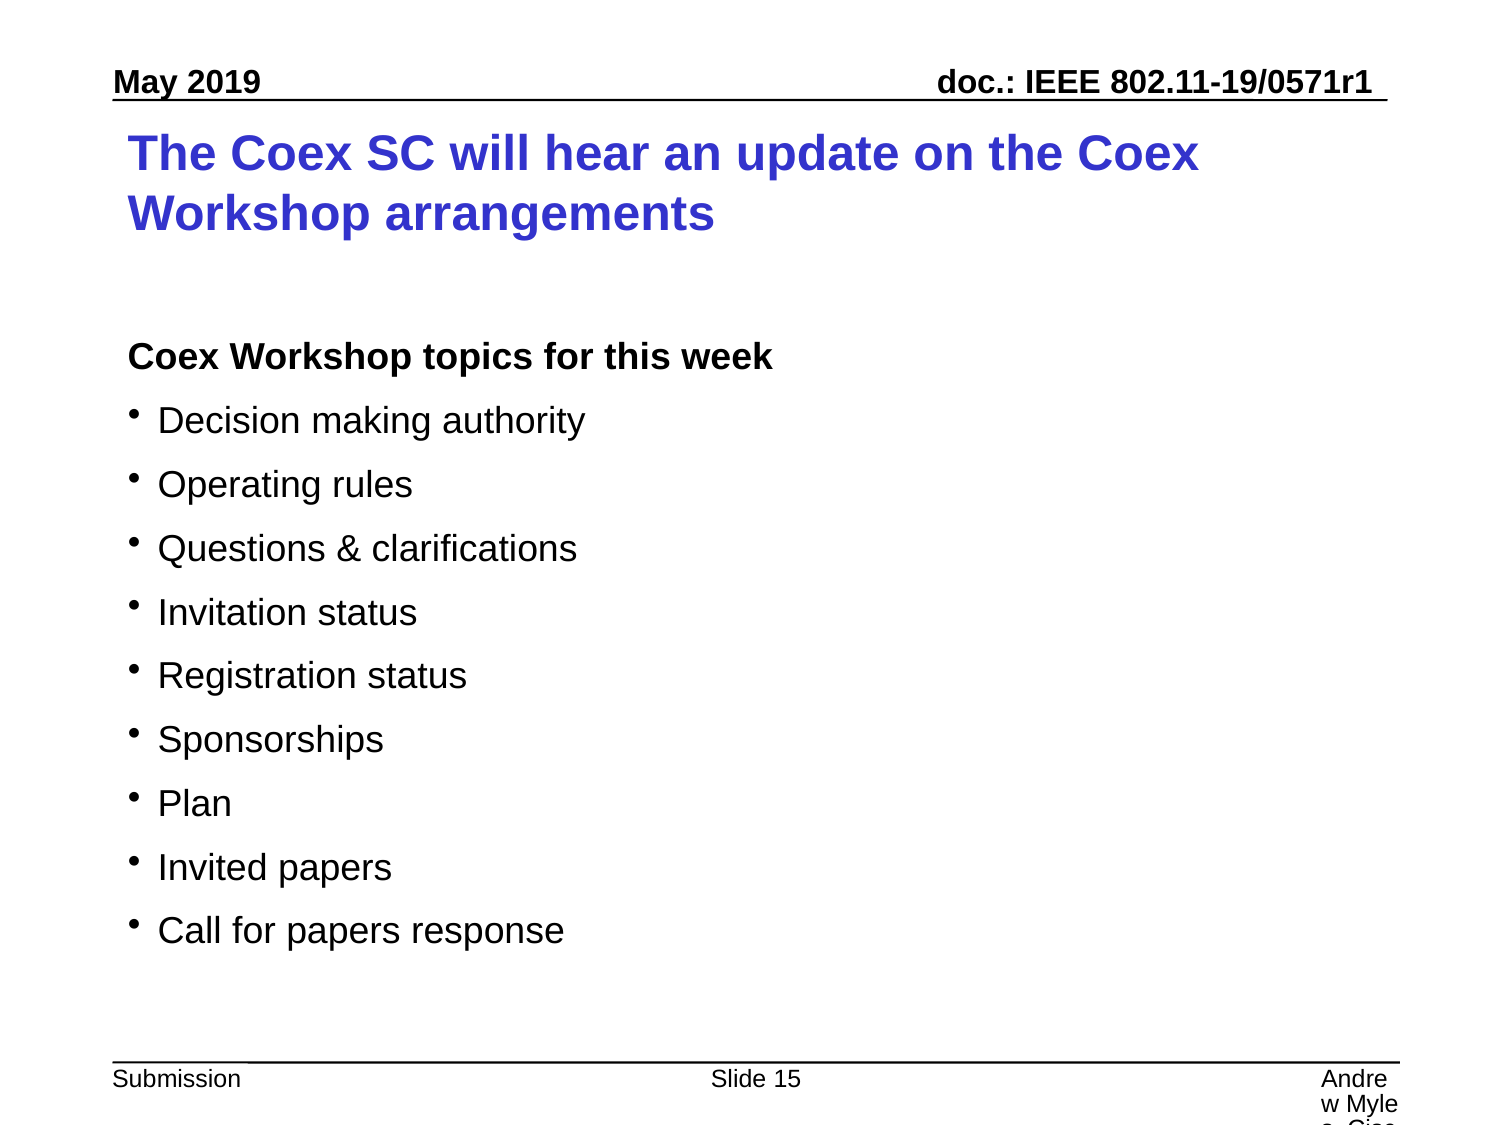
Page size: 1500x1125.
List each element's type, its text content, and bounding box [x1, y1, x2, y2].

footer Andrew Myles, Cisco [1320, 1061, 1402, 1093]
list Coex Workshop topics for this week Decision making authority Operating rules Questions & clarifications Invitation status Registration status Sponsorships Plan Invited papers Call for papers response [112, 324, 1388, 1000]
title The Coex SC will hear an update on the Coex Workshop arrangements [112, 112, 1388, 288]
slide_number Slide 15 [709, 1061, 803, 1093]
